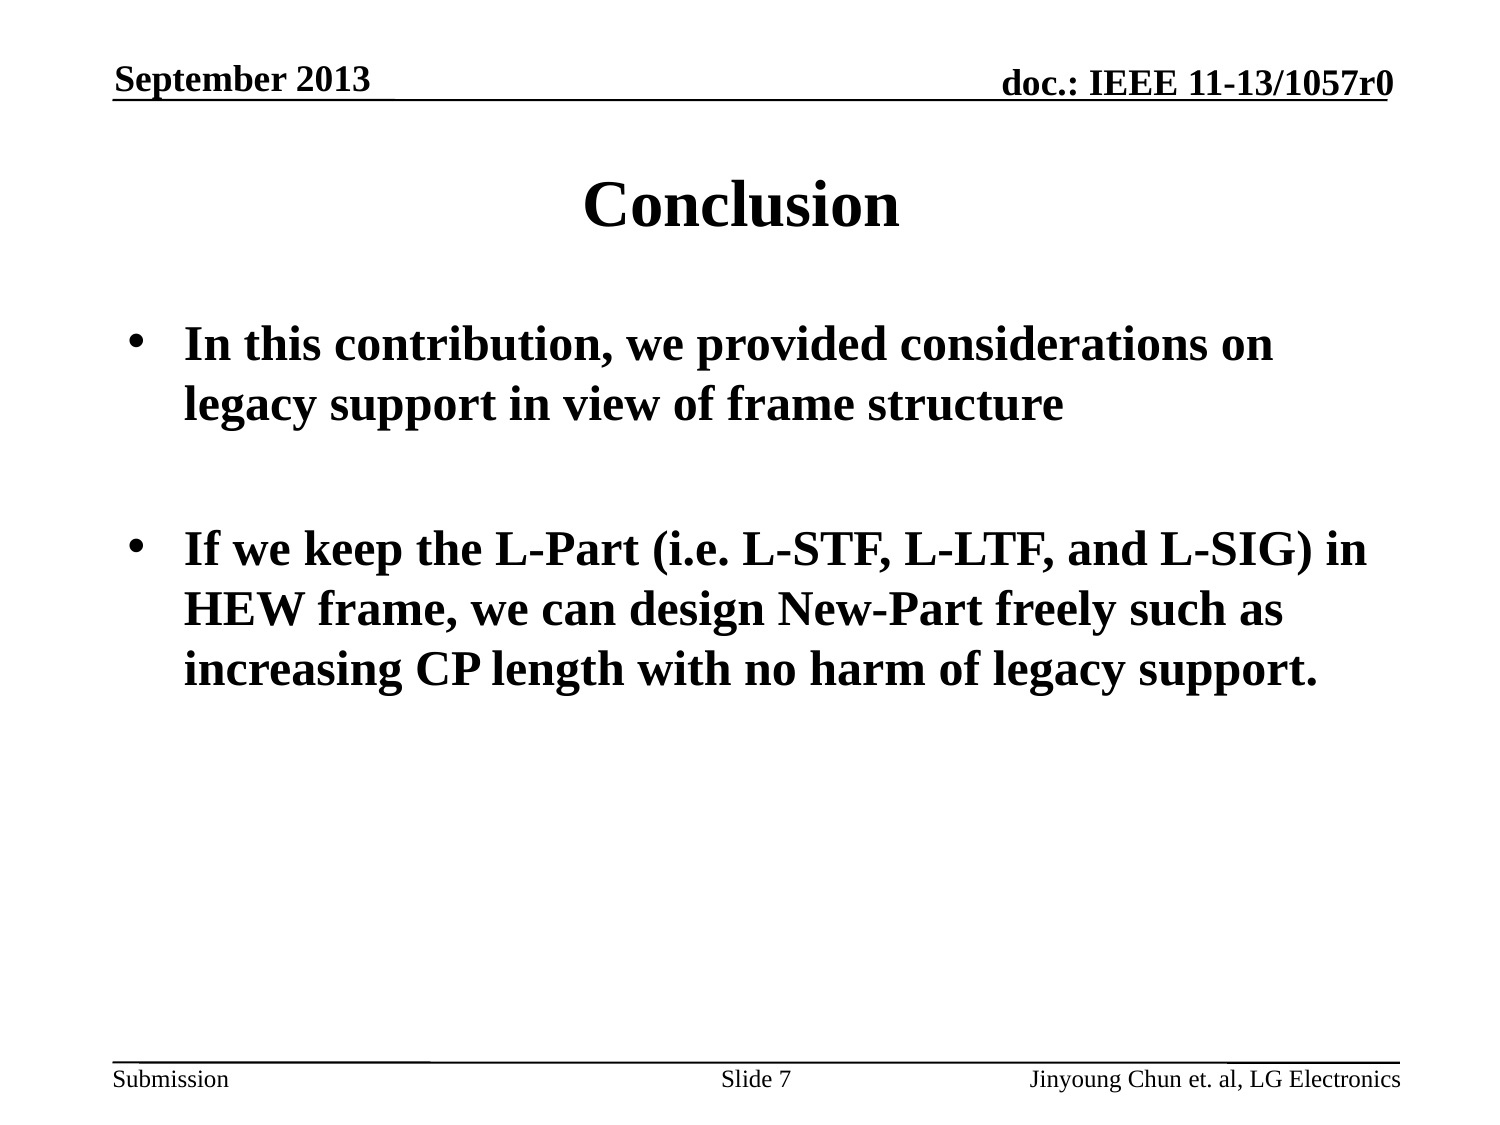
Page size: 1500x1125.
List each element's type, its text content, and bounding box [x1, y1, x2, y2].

title Conclusion [112, 112, 1388, 288]
slide_number Slide 7 [712, 1061, 800, 1123]
footer Jinyoung Chun et. al, LG Electronics [878, 1061, 1402, 1093]
list In this contribution, we provided considerations on legacy support in view of frame structure If we keep the L-Part (i.e. L-STF, L-LTF, and L-SIG) in HEW frame, we can design New-Part freely such as increasing CP length with no harm of legacy support. [112, 302, 1388, 1048]
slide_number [114, 54, 423, 100]
